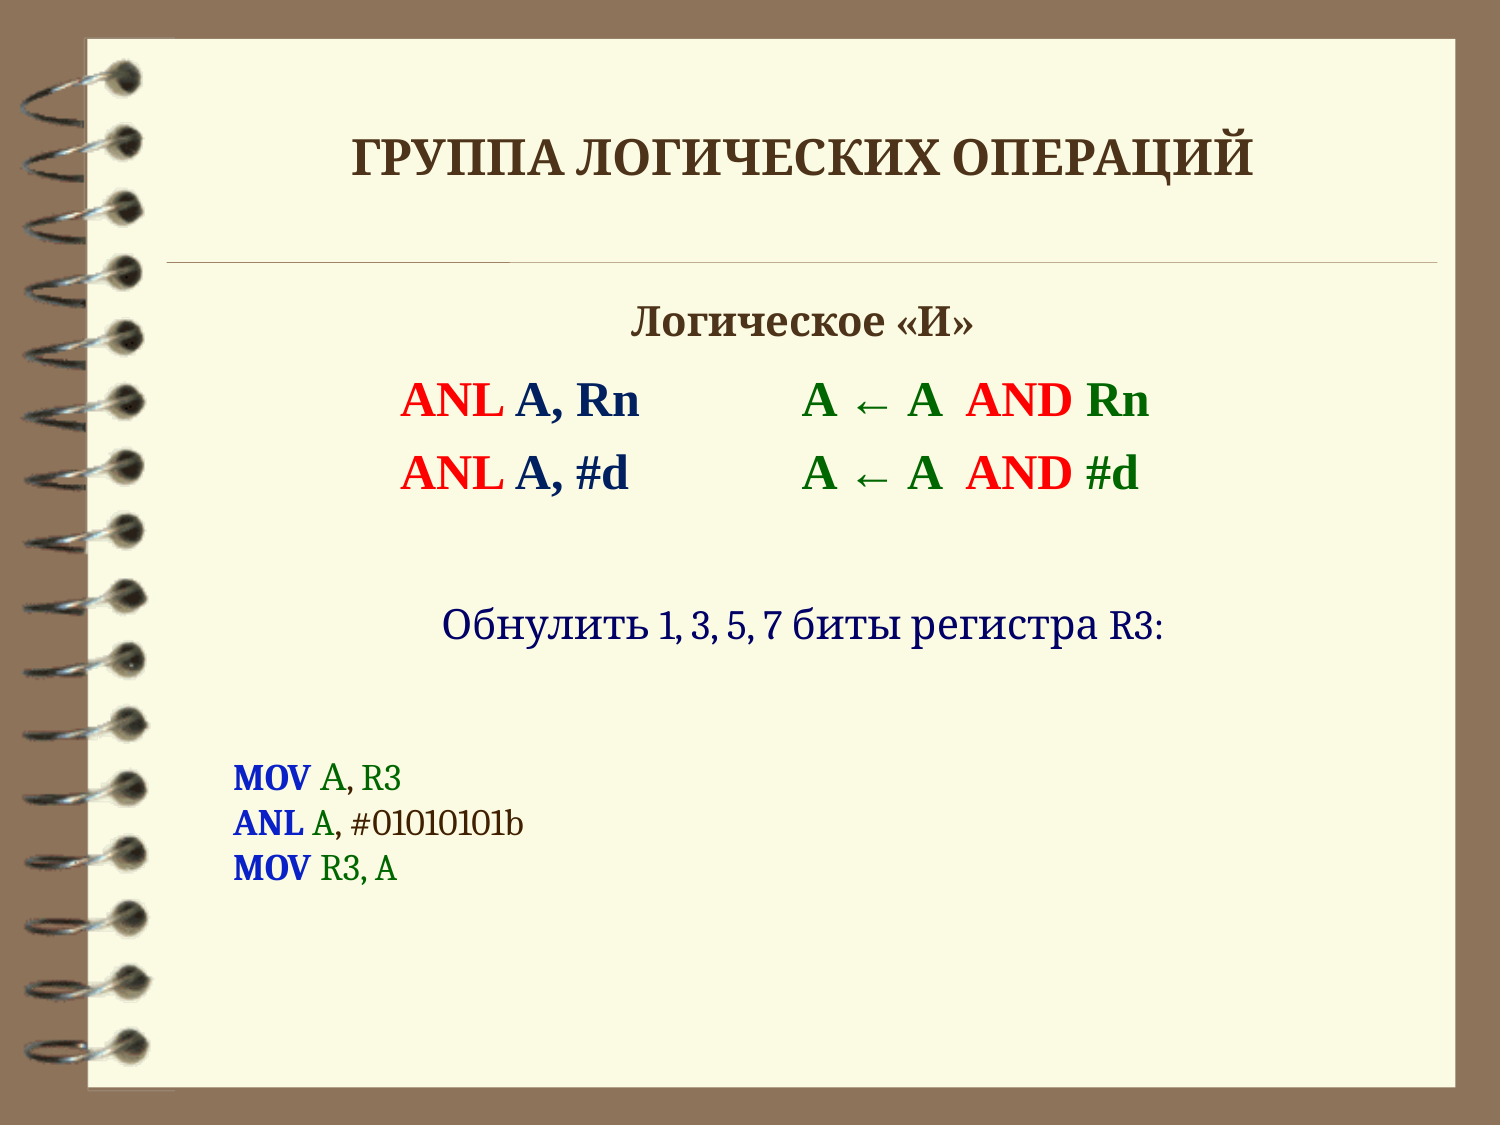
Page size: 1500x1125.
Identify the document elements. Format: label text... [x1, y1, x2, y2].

text_box Логическое «И» [171, 287, 1435, 353]
text_box Обнулить 1, 3, 5, 7 биты регистра R3: [171, 590, 1435, 656]
text_box A ← A AND Rn [786, 358, 1294, 431]
text_box [10, 0, 386, 308]
text_box MOV А, R3 ANL A, #01010101b MOV R3, A [218, 745, 609, 896]
text_box ГРУППА ЛОГИЧЕСКИХ ОПЕРАЦИЙ [171, 118, 1435, 194]
text_box ANL A, Rn [385, 358, 725, 431]
text_box ANL A, #d [385, 431, 725, 507]
text_box A ← A AND #d [786, 431, 1294, 507]
picture [0, 0, 175, 1125]
